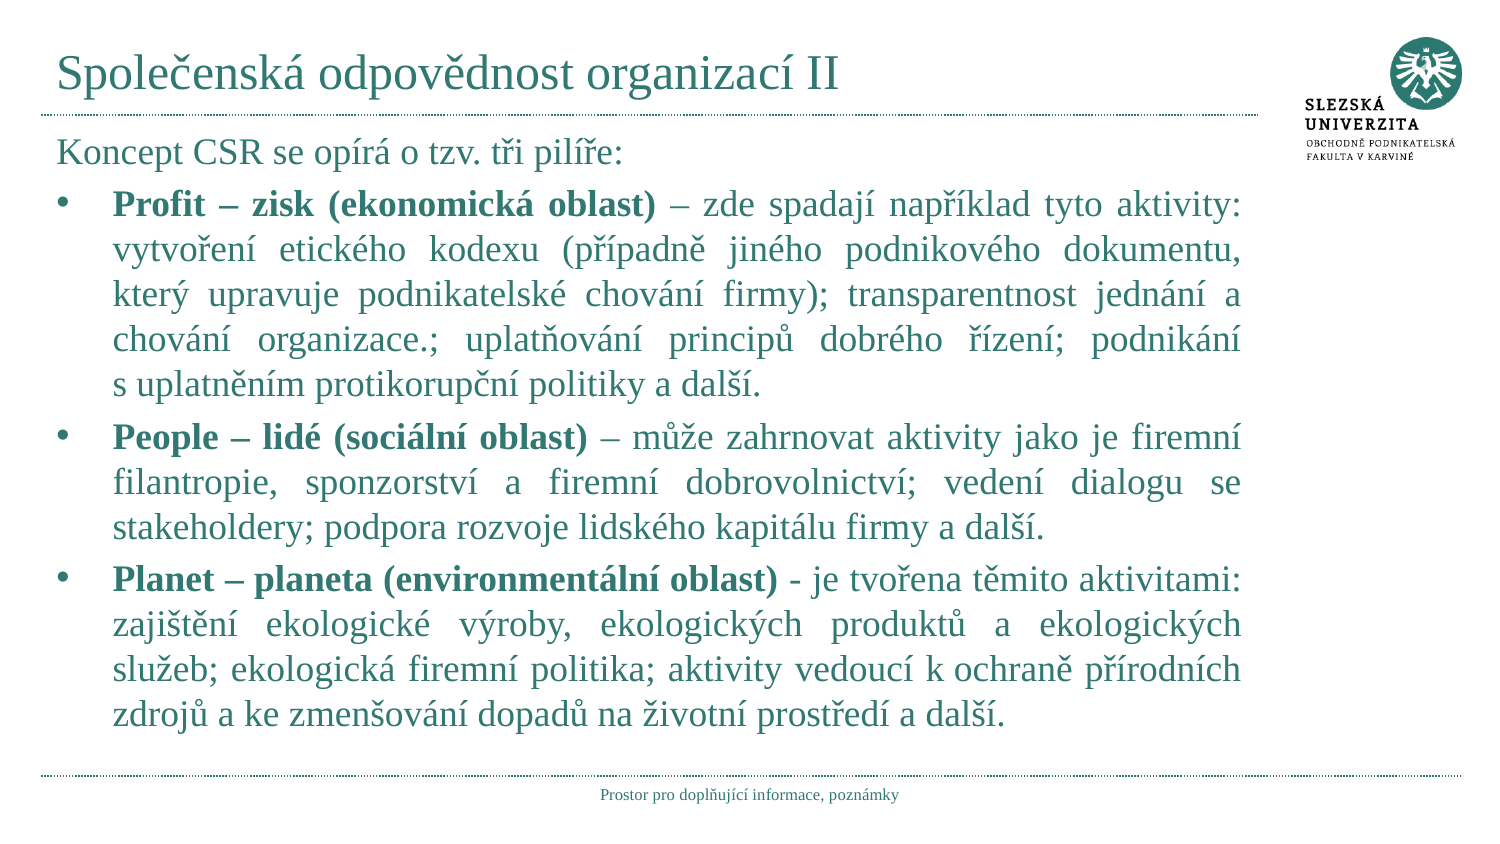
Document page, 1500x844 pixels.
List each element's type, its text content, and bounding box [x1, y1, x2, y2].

text_box Koncept CSR se opírá o tzv. tři pilíře: Profit – zisk (ekonomická oblast) – zde spadají například tyto aktivity: vytvoření etického kodexu (případně jiného podnikového dokumentu, který upravuje podnikatelské chování firmy); transparentnost jednání a chování organizace.; uplatňování principů dobrého řízení; podnikání s uplatněním protikorupční politiky a další. People – lidé (sociální oblast) – může zahrnovat aktivity jako je firemní filantropie, sponzorství a firemní dobrovolnictví; vedení dialogu se stakeholdery; podpora rozvoje lidského kapitálu firmy a další. Planet – planeta (environmentální oblast) - je tvořena těmito aktivitami: zajištění ekologické výroby, ekologických produktů a ekologických služeb; ekologická firemní politika; aktivity vedoucí k ochraně přírodních zdrojů a ke zmenšování dopadů na životní prostředí a další. [41, 119, 1258, 628]
text_box Prostor pro doplňující informace, poznámky [442, 776, 1058, 811]
picture [1305, 37, 1462, 160]
title Společenská odpovědnost organizací II [41, 32, 1282, 116]
